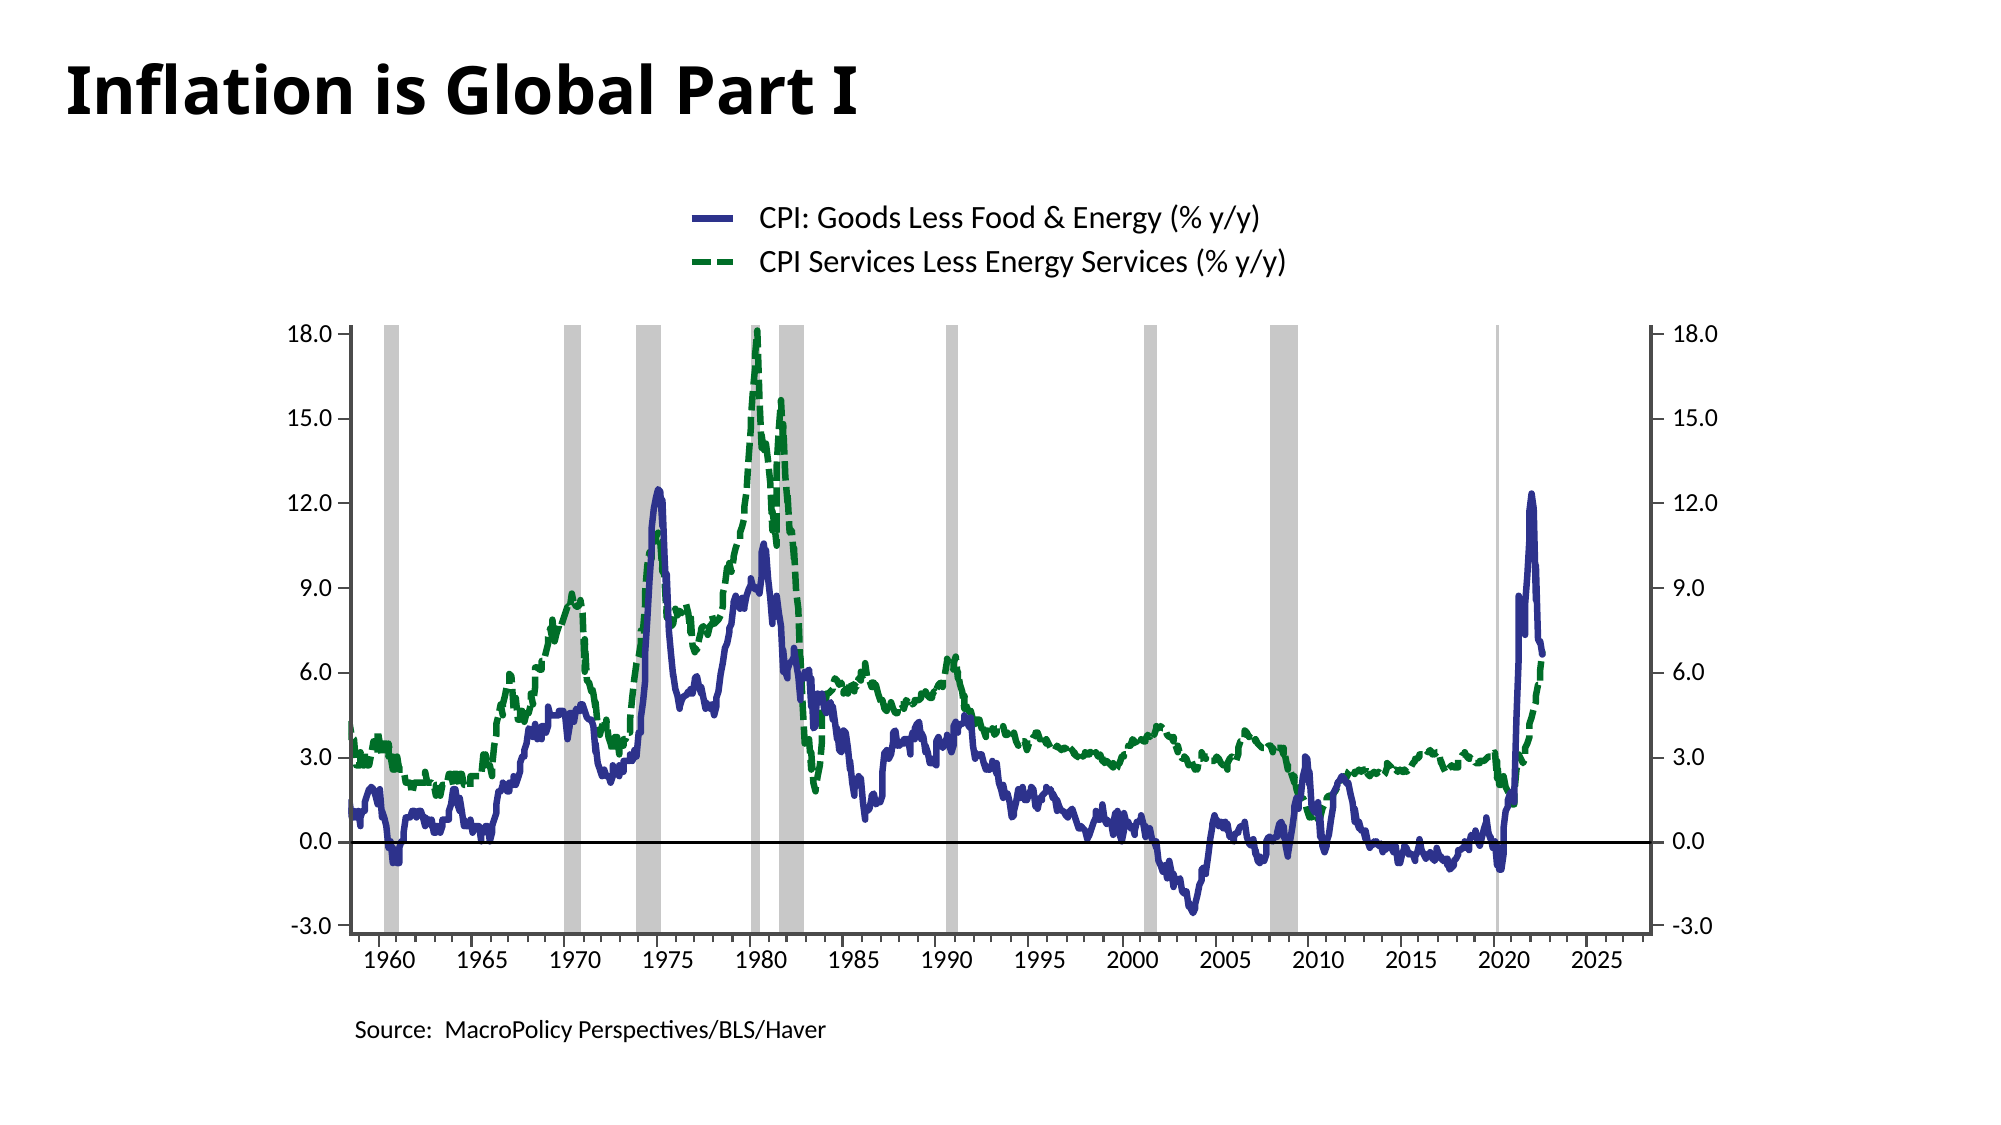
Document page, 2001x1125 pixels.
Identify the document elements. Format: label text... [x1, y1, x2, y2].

title Inflation is Global Part I [51, 40, 1777, 146]
picture [174, 145, 1825, 1046]
